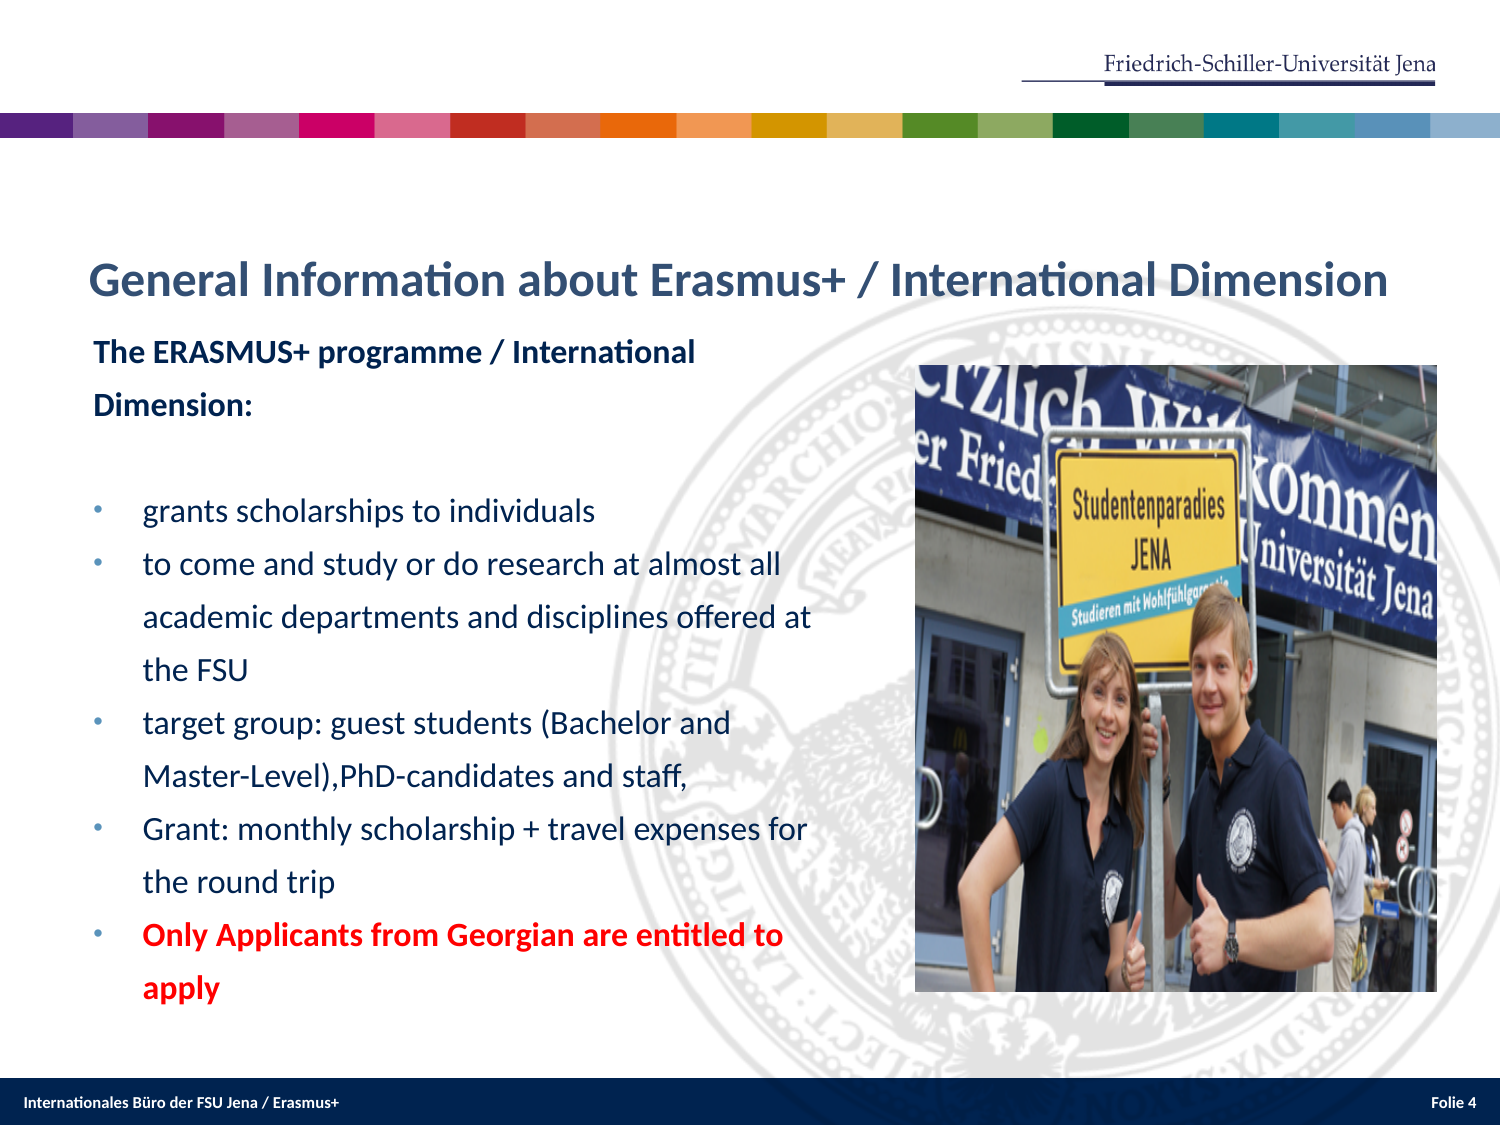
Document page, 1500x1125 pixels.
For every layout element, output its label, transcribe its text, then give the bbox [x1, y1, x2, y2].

list General Information about Erasmus+ / International Dimension [64, 231, 1425, 326]
picture [0, 113, 1500, 138]
slide_number Folie 4 [1283, 1082, 1477, 1112]
picture [915, 365, 1437, 992]
list The ERASMUS+ programme / International Dimension: grants scholarships to individuals to come and study or do research at almost all academic departments and disciplines offered at the FSU target group: guest students (Bachelor and Master-Level),PhD-candidates and staff, Grant: monthly scholarship + travel expenses for the round trip Only Applicants from Georgian are entitled to apply [70, 302, 857, 1020]
footer Internationales Büro der FSU Jena / Erasmus+ [23, 1082, 1266, 1112]
